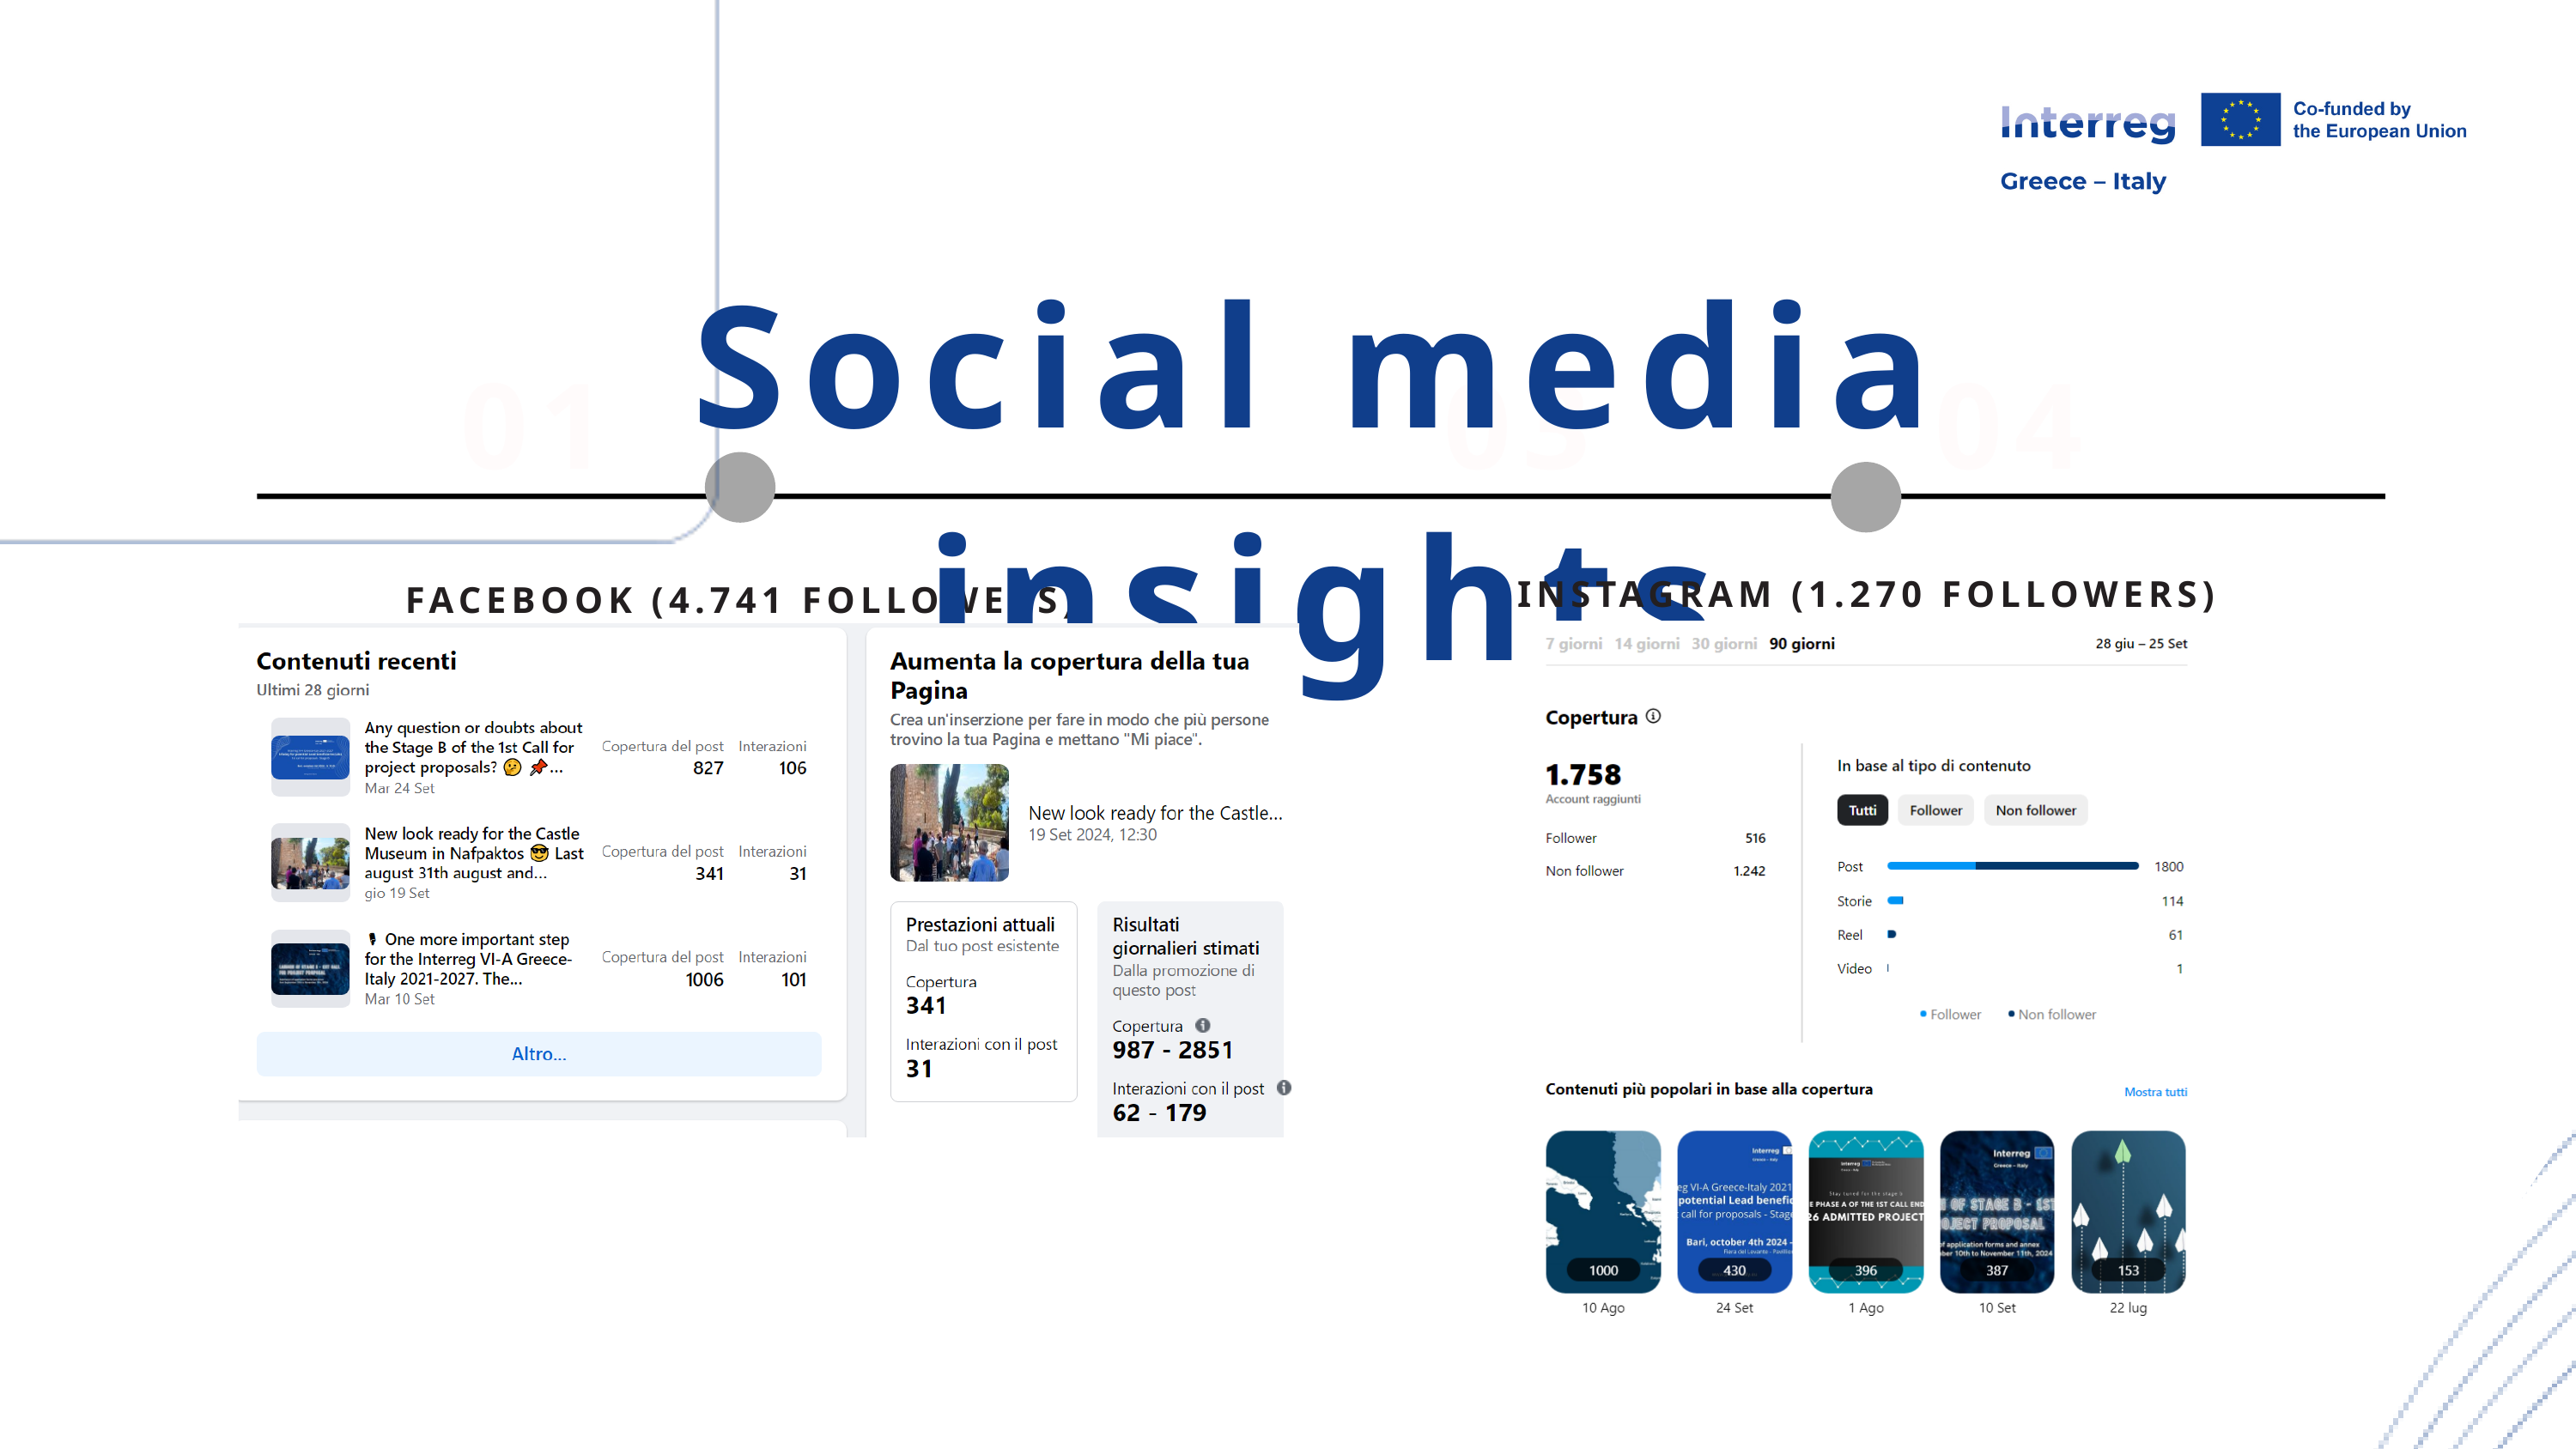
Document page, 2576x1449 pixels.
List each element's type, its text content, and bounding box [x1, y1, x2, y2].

text_box Social media insights [344, 222, 2299, 701]
picture [1522, 621, 2210, 1330]
text_box INSTAGRAM (1.270 FOLLOWERS) [1490, 542, 2242, 615]
text_box [2354, 1119, 2576, 1449]
picture [238, 622, 1300, 1137]
text_box [1975, 66, 2494, 223]
text_box [0, 0, 720, 545]
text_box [1830, 461, 1902, 533]
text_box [704, 452, 776, 524]
